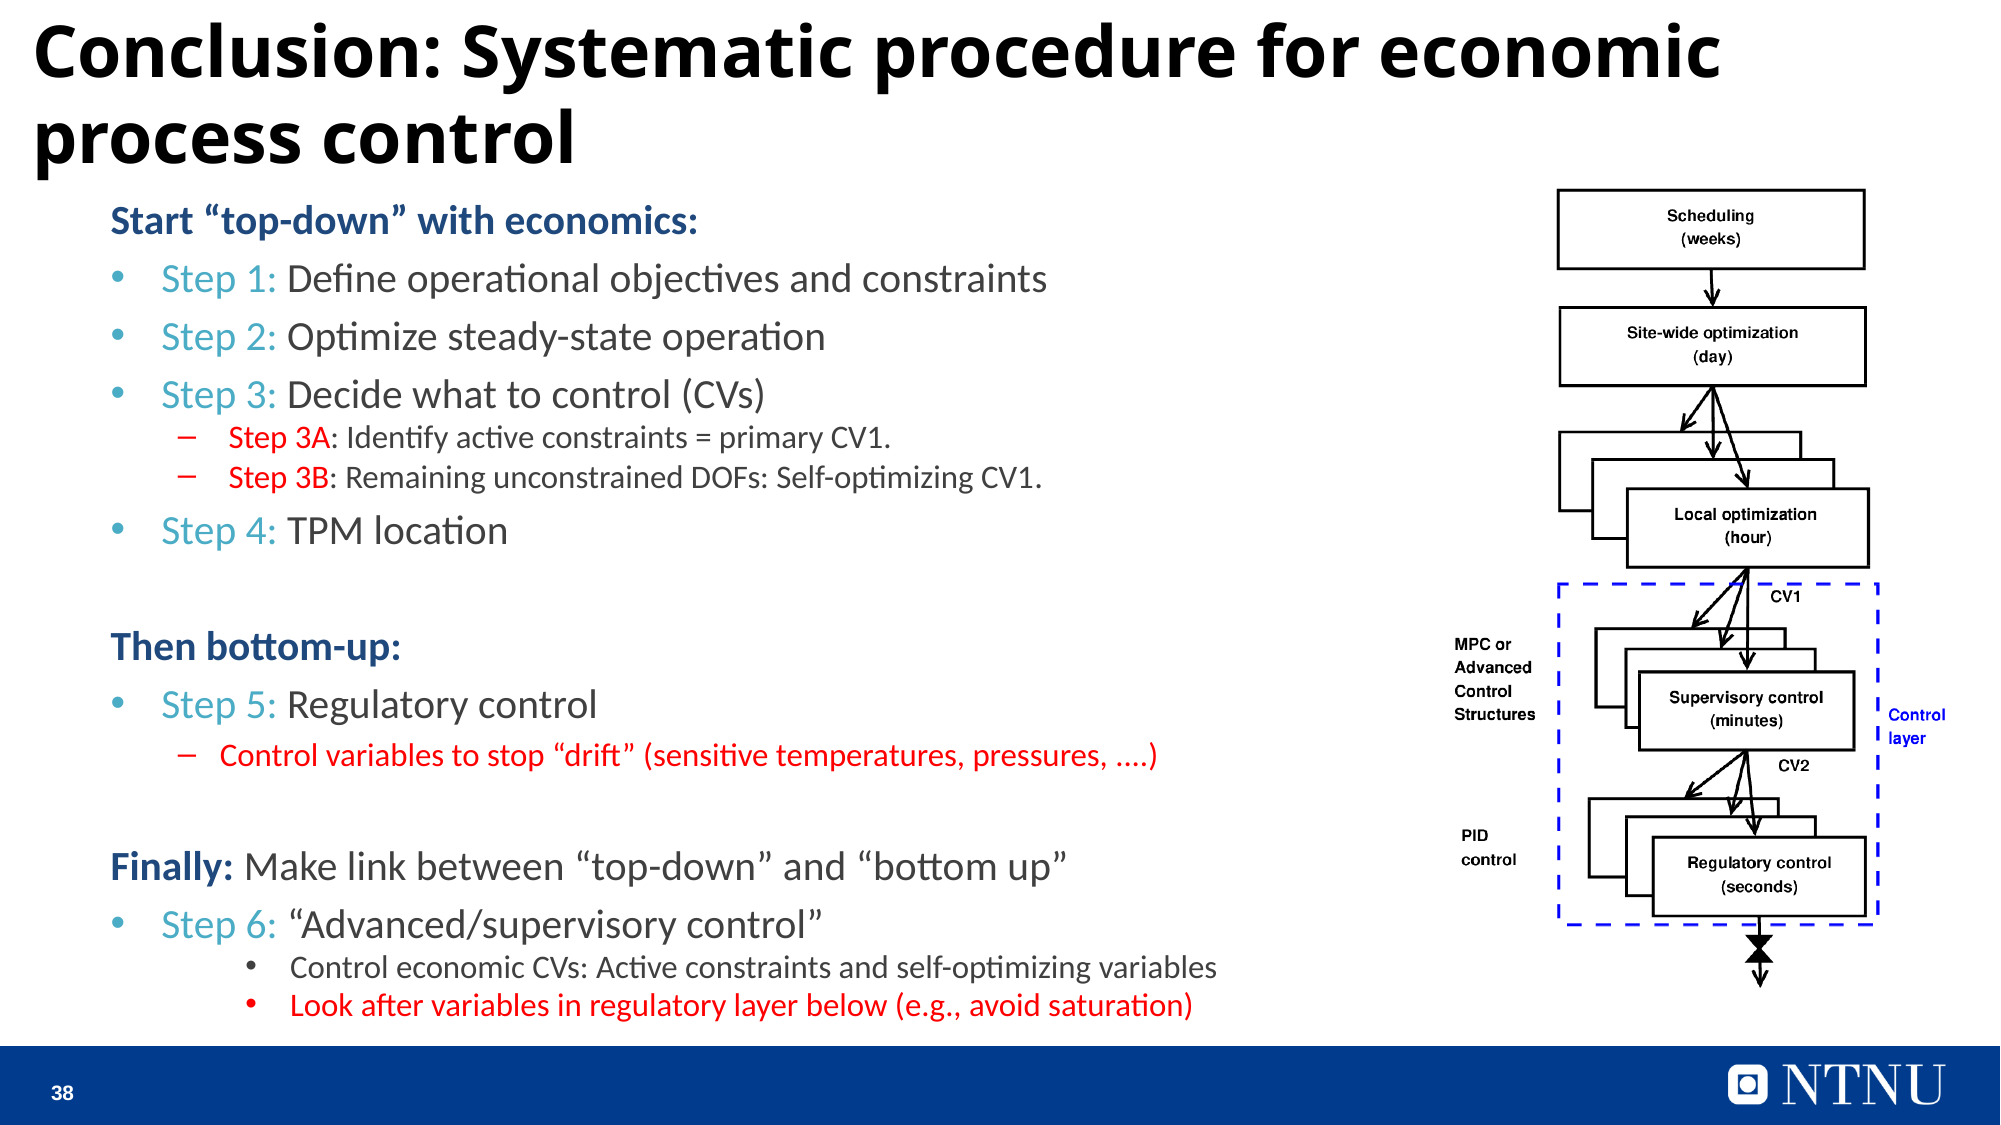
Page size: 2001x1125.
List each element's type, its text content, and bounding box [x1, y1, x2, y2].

title Conclusion: Systematic procedure for economic process control [17, 0, 1960, 186]
picture [0, 1046, 2000, 1125]
text_box Start “top-down” with economics: Step 1: Define operational objectives and constraints Step 2: Optimize steady-state operation Step 3: Decide what to control (CVs) Step 3A: Identify active constraints = primary CV1. Step 3B: Remaining unconstrained DOFs: Self-optimizing CV1. Step 4: TPM location Then bottom-up: Step 5: Regulatory control Control variables to stop “drift” (sensitive temperatures, pressures, ....) Finally: Make link between “top-down” and “bottom up” Step 6: “Advanced/supervisory control” Control economic CVs: Active constraints and self-optimizing variables Look after variables in regulatory layer below (e.g., avoid saturation) [95, 185, 1620, 1038]
picture [1454, 127, 2000, 992]
